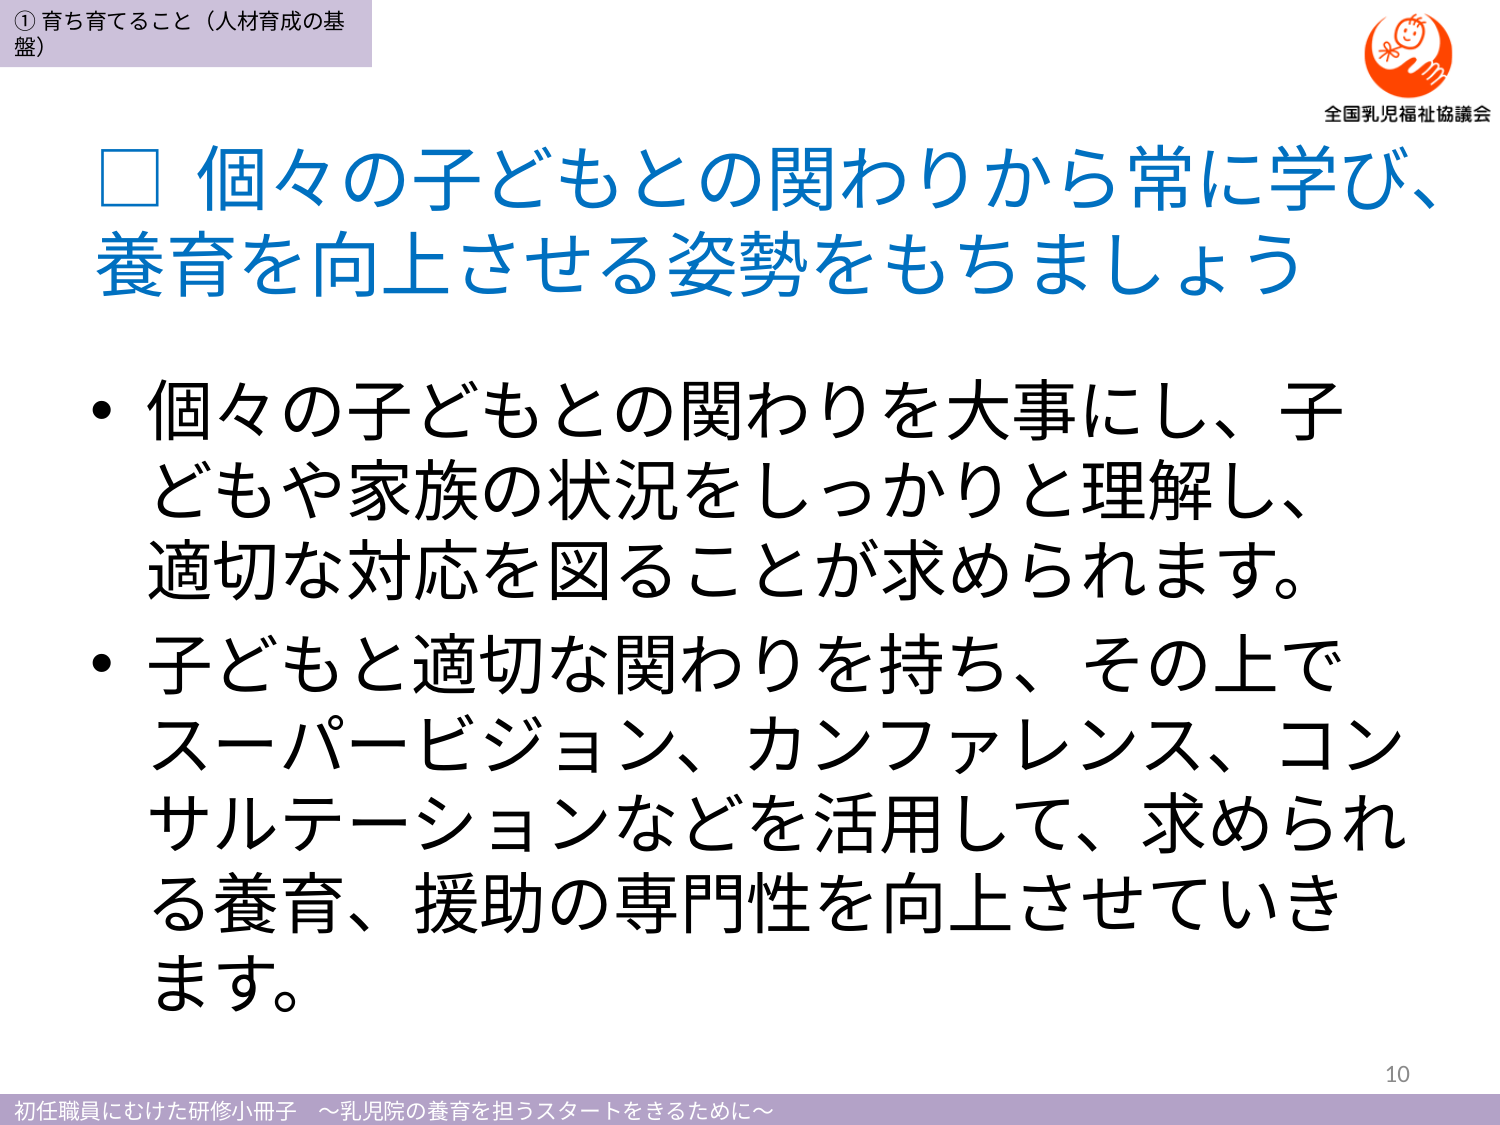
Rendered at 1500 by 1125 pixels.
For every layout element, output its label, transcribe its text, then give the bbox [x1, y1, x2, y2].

slide_number 10 [1074, 1042, 1425, 1103]
list 個々の子どもとの関わりを大事にし、子どもや家族の状況をしっかりと理解し、適切な対応を図ることが求められます。 子どもと適切な関わりを持ち、その上でスーパービジョン、カンファレンス、コンサルテーションなどを活用して、求められる養育、援助の専門性を向上させていきます。 [75, 361, 1425, 1005]
picture [1322, 9, 1495, 126]
title □ 個々の子どもとの関わりから常に学び、養育を向上させる姿勢をもちましょう [79, 125, 1430, 315]
